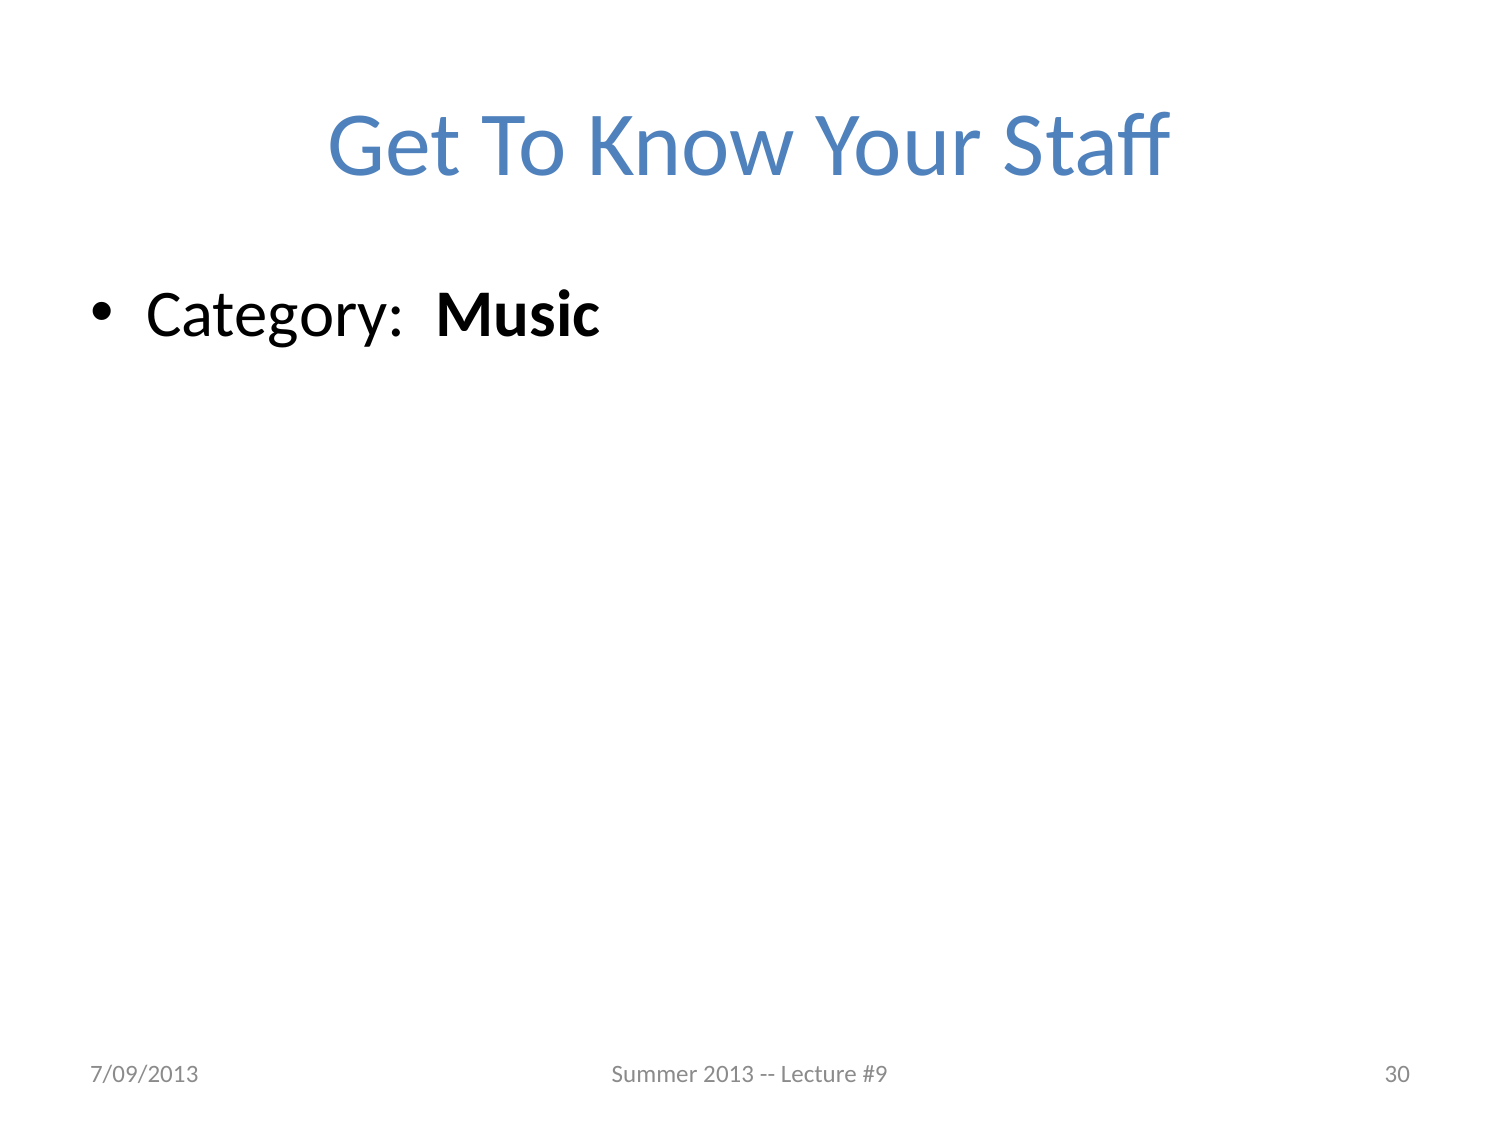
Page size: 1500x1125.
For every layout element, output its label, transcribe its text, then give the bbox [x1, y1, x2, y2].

list Category: Music [75, 262, 1425, 379]
title Get To Know Your Staff [75, 45, 1425, 233]
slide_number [75, 1042, 425, 1103]
footer Summer 2013 -- Lecture #9 [512, 1042, 988, 1103]
slide_number 30 [1074, 1042, 1425, 1103]
